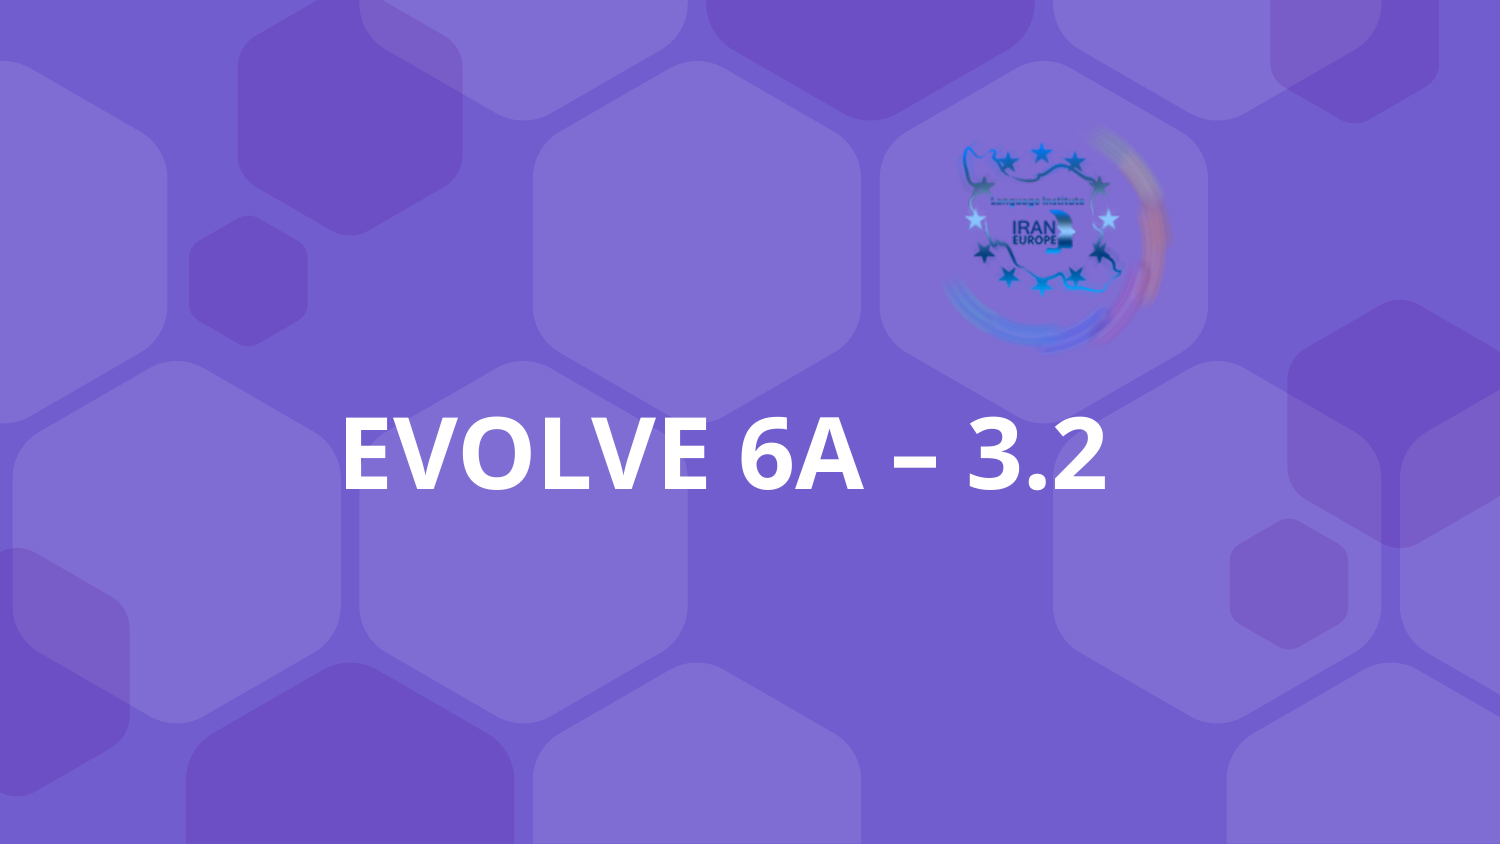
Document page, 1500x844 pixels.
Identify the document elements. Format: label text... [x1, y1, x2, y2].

title EVOLVE 6A – 3.2 [337, 320, 1151, 511]
picture [930, 116, 1183, 362]
